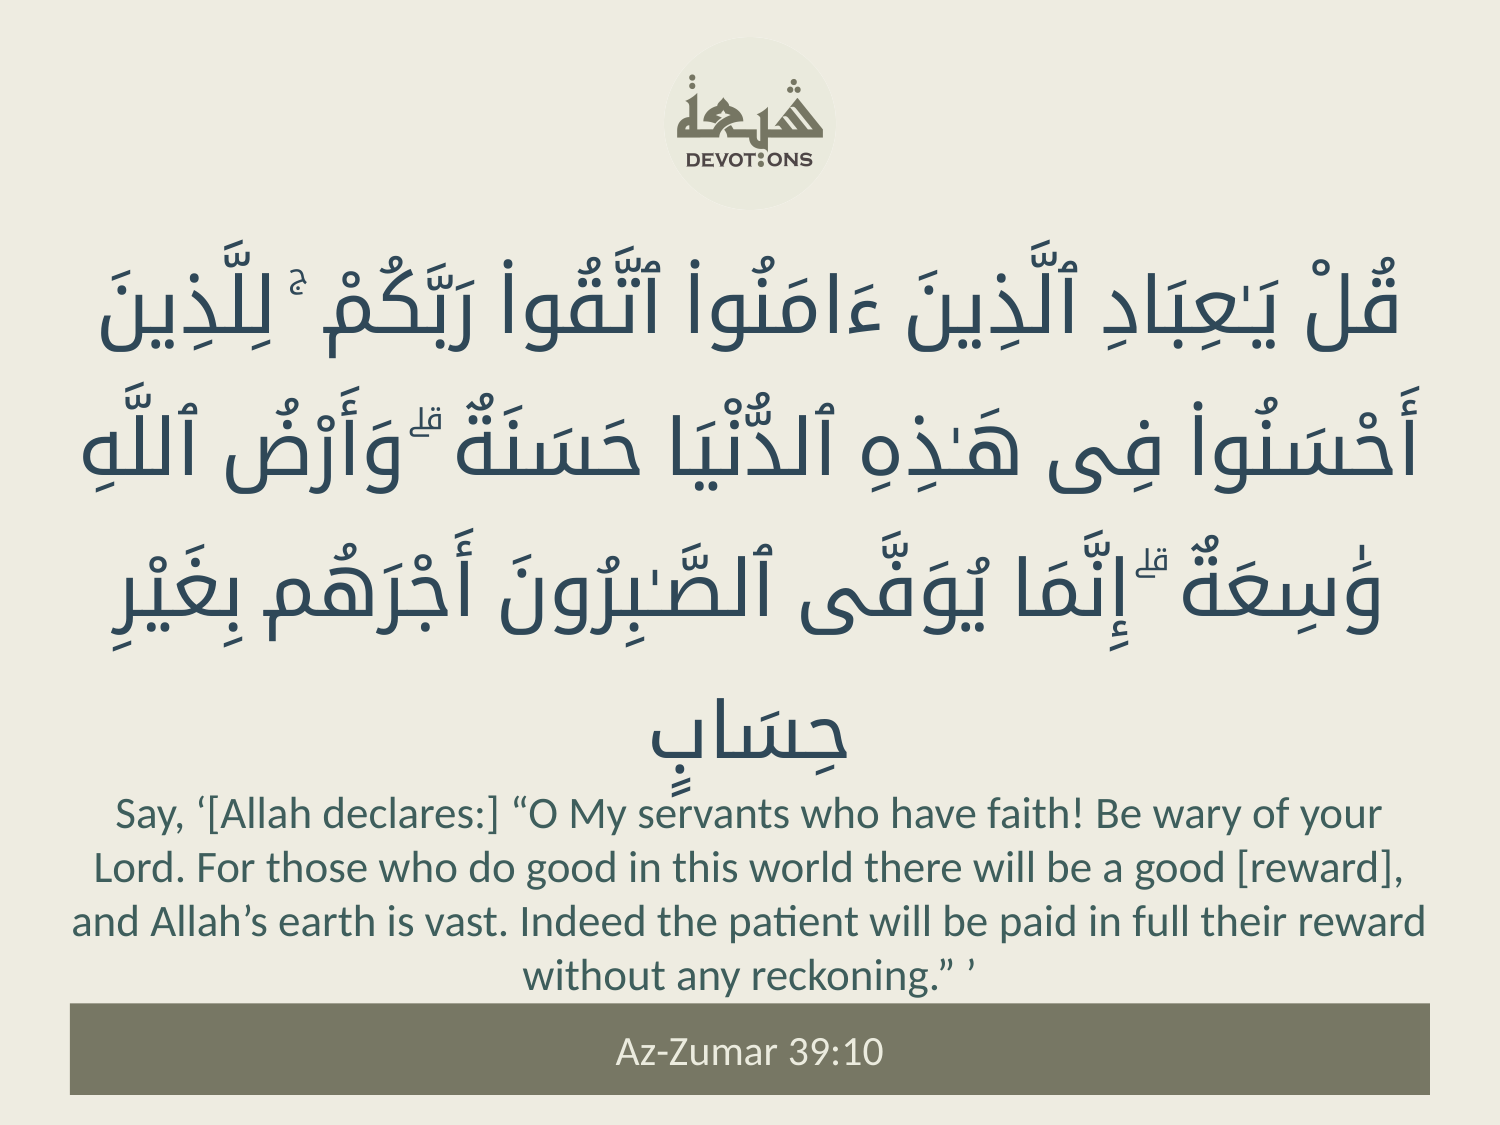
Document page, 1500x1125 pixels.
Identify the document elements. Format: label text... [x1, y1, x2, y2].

list قُلْ يَـٰعِبَادِ ٱلَّذِينَ ءَامَنُوا۟ ٱتَّقُوا۟ رَبَّكُمْ ۚ لِلَّذِينَ أَحْسَنُوا۟ فِى هَـٰذِهِ ٱلدُّنْيَا حَسَنَةٌ ۗ وَأَرْضُ ٱللَّهِ وَٰسِعَةٌ ۗ إِنَّمَا يُوَفَّى ٱلصَّـٰبِرُونَ أَجْرَهُم بِغَيْرِ حِسَابٍ Say, ‘[Allah declares:] “O My servants who have faith! Be wary of your Lord. For those who do good in this world there will be a good [reward], and Allah’s earth is vast. Indeed the patient will be paid in full their reward without any reckoning.” ’ [69, 203, 1430, 1003]
picture [656, 29, 844, 203]
list Az-Zumar 39:10 [69, 1003, 1430, 1095]
